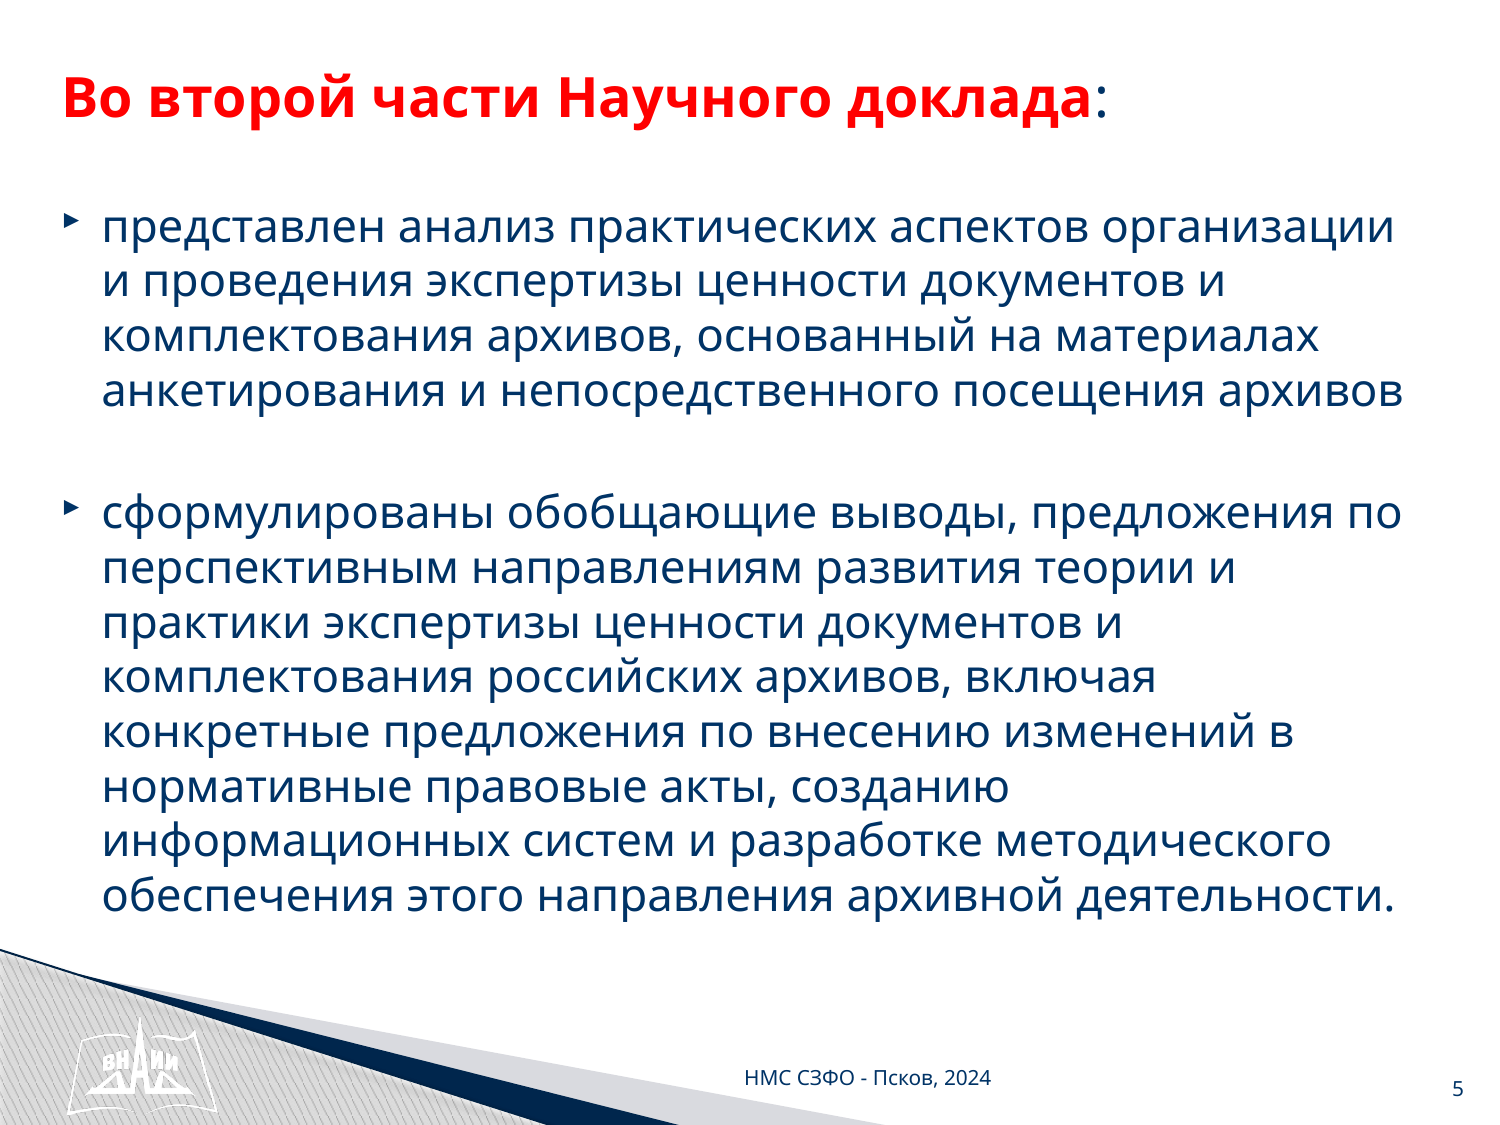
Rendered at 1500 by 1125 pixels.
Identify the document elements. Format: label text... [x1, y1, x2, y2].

footer НМС СЗФО - Псков, 2024 [561, 1023, 1006, 1097]
list Во второй части Научного доклада: представлен анализ практических аспектов организации и проведения экспертизы ценности документов и комплектования архивов, основанный на материалах анкетирования и непосредственного посещения архивов сформулированы обобщающие выводы, предложения по перспективным направлениям развития теории и практики экспертизы ценности документов и комплектования российских архивов, включая конкретные предложения по внесению изменений в нормативные правовые акты, созданию информационных систем и разработке методического обеспечения этого направления архивной деятельности. [29, 54, 1425, 986]
slide_number 5 [1418, 1051, 1479, 1112]
picture [56, 999, 233, 1125]
